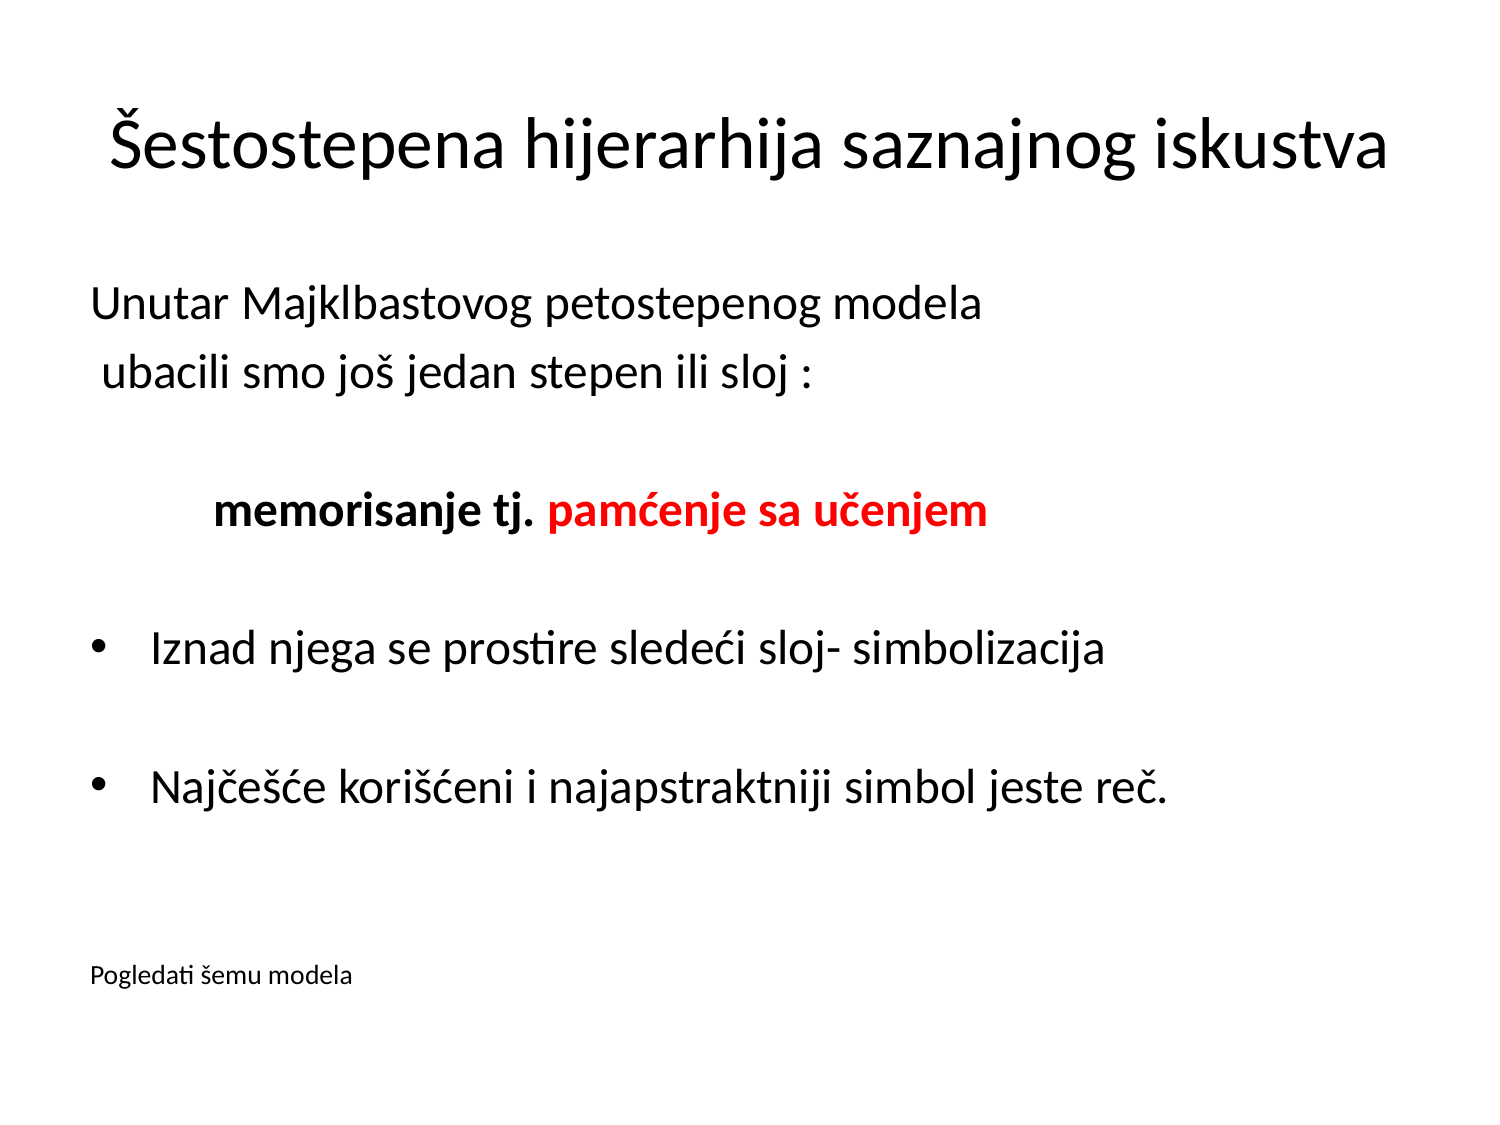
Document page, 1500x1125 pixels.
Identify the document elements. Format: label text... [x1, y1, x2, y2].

title Šestostepena hijerarhija saznajnog iskustva [75, 45, 1425, 233]
list Unutar Majklbastovog petostepenog modela ubacili smo još jedan stepen ili sloj : memorisanje tj. pamćenje sa učenjem Iznad njega se prostire sledeći sloj- simbolizacija Najčešće korišćeni i najapstraktniji simbol jeste reč. Pogledati šemu modela [75, 262, 1425, 1005]
